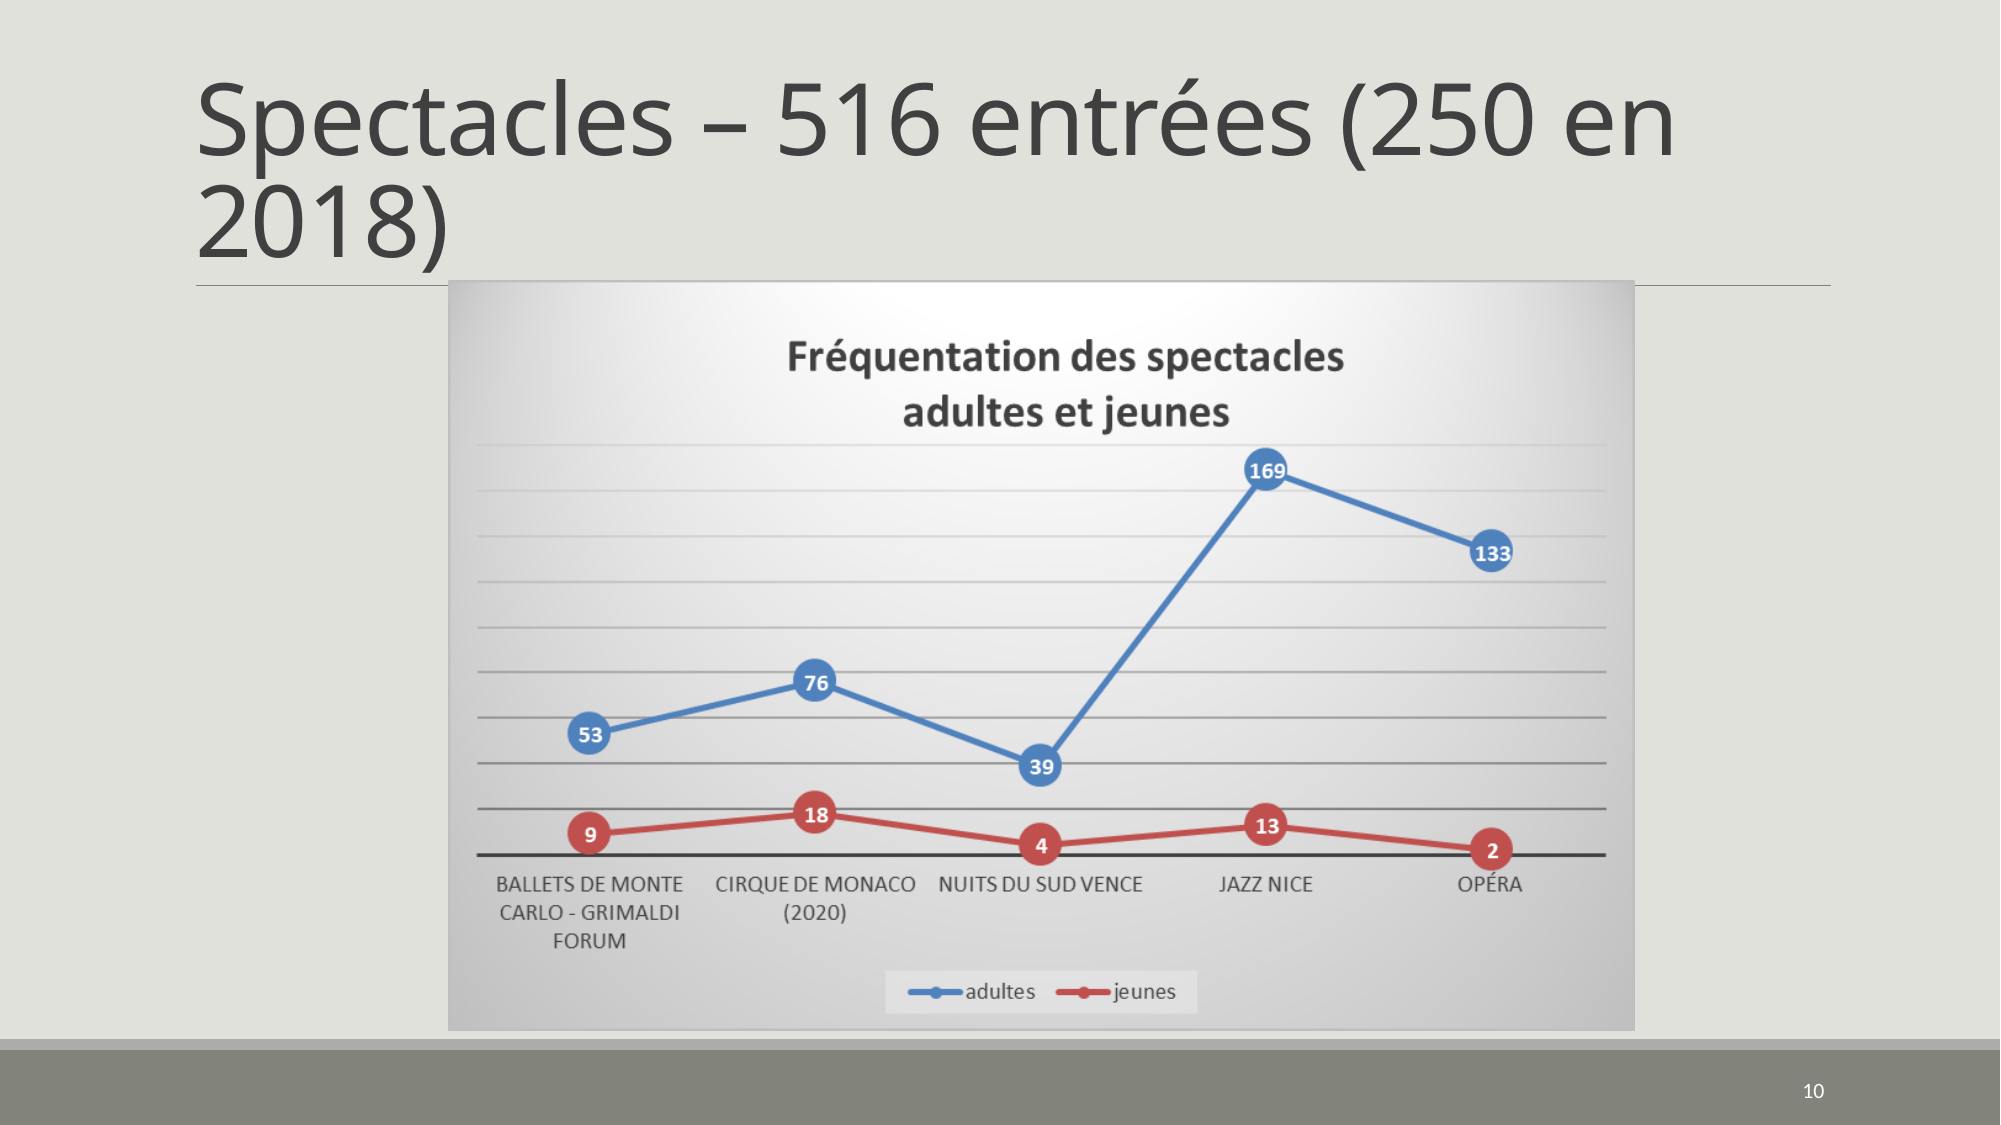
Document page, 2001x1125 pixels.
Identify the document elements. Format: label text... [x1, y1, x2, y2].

slide_number 10 [1624, 1059, 1840, 1120]
title Spectacles – 516 entrées (250 en 2018) [180, 47, 1830, 285]
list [447, 280, 1635, 1032]
